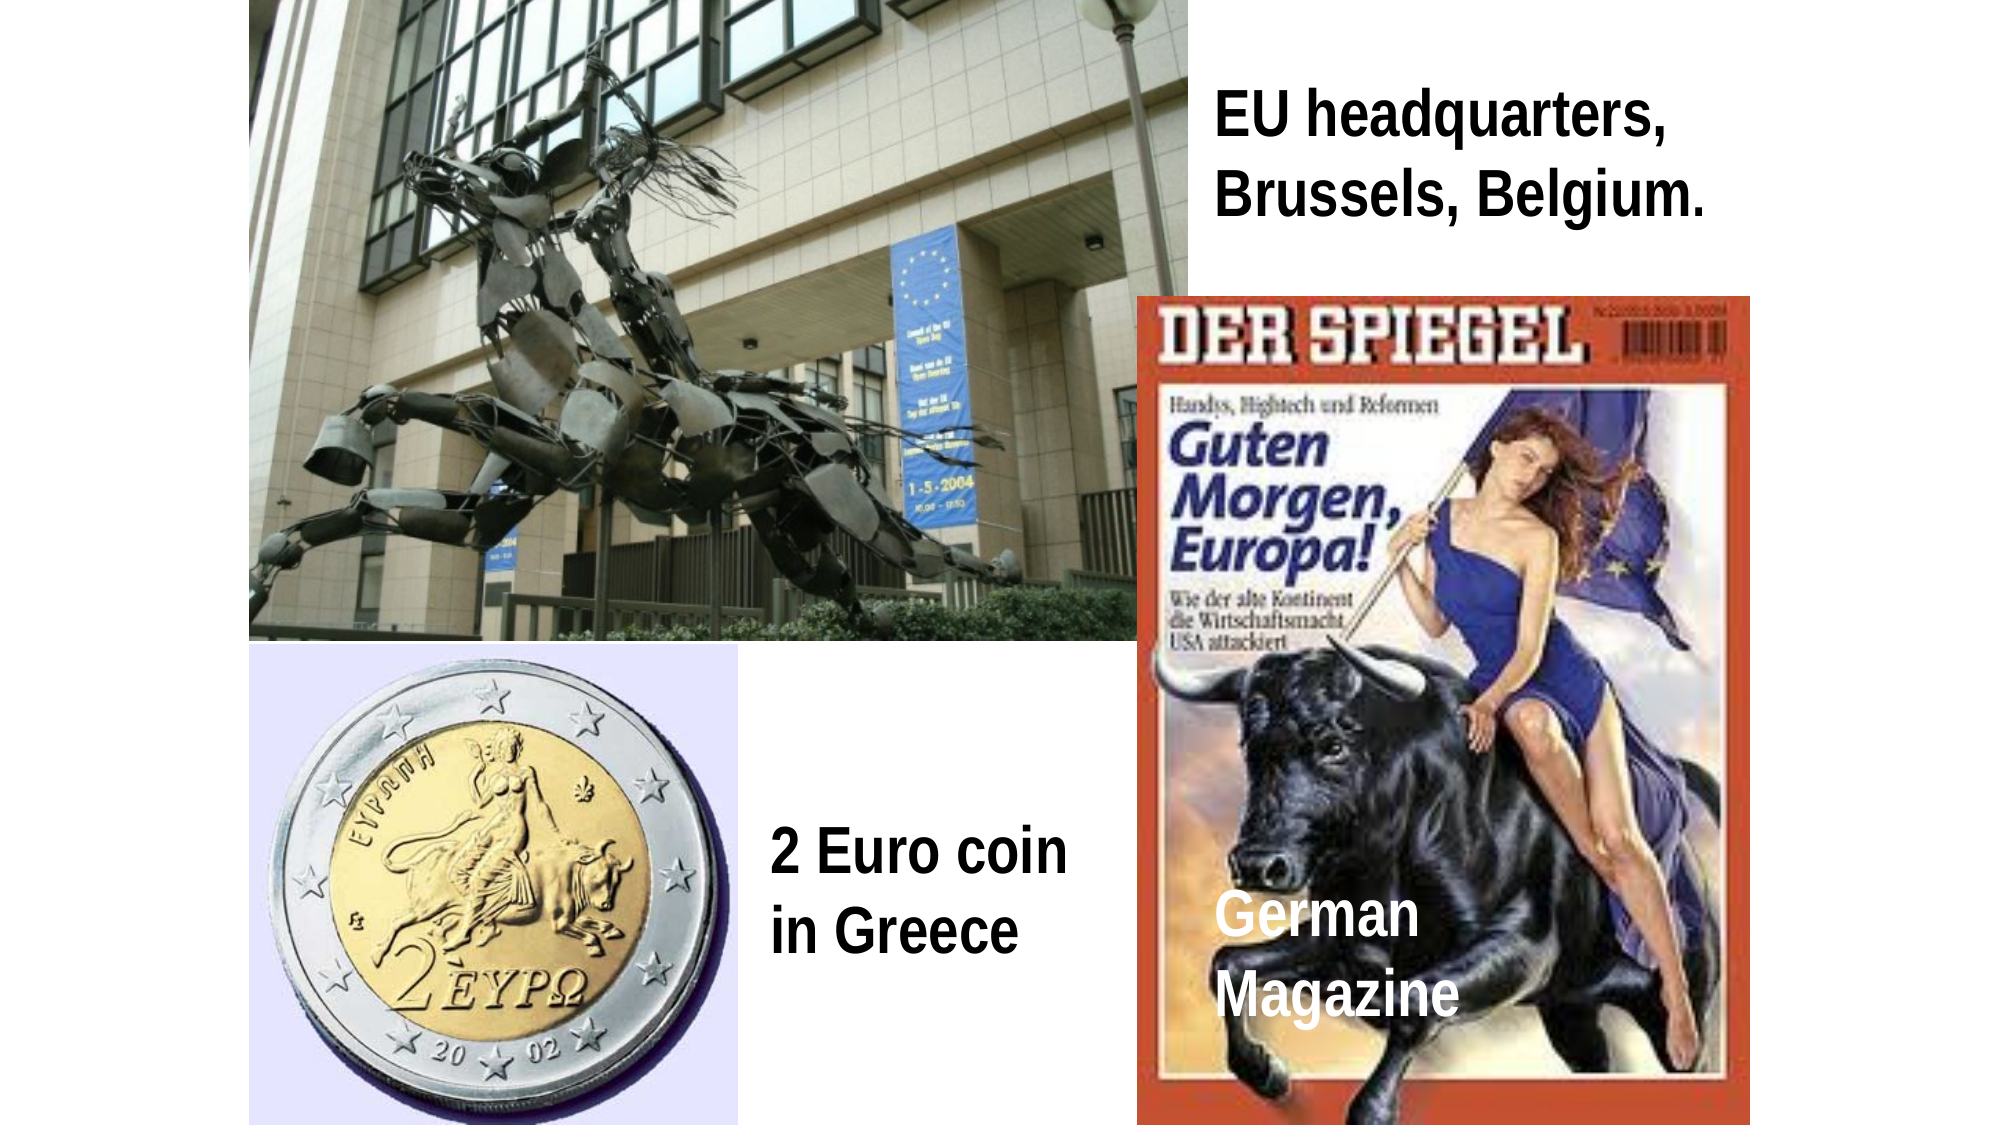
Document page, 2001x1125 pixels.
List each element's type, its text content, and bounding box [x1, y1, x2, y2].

text_box EU headquarters, Brussels, Belgium. [1200, 62, 1750, 238]
picture [249, 644, 738, 1125]
text_box 2 Euro coin in Greece [755, 799, 1085, 975]
picture [249, 0, 1751, 1125]
